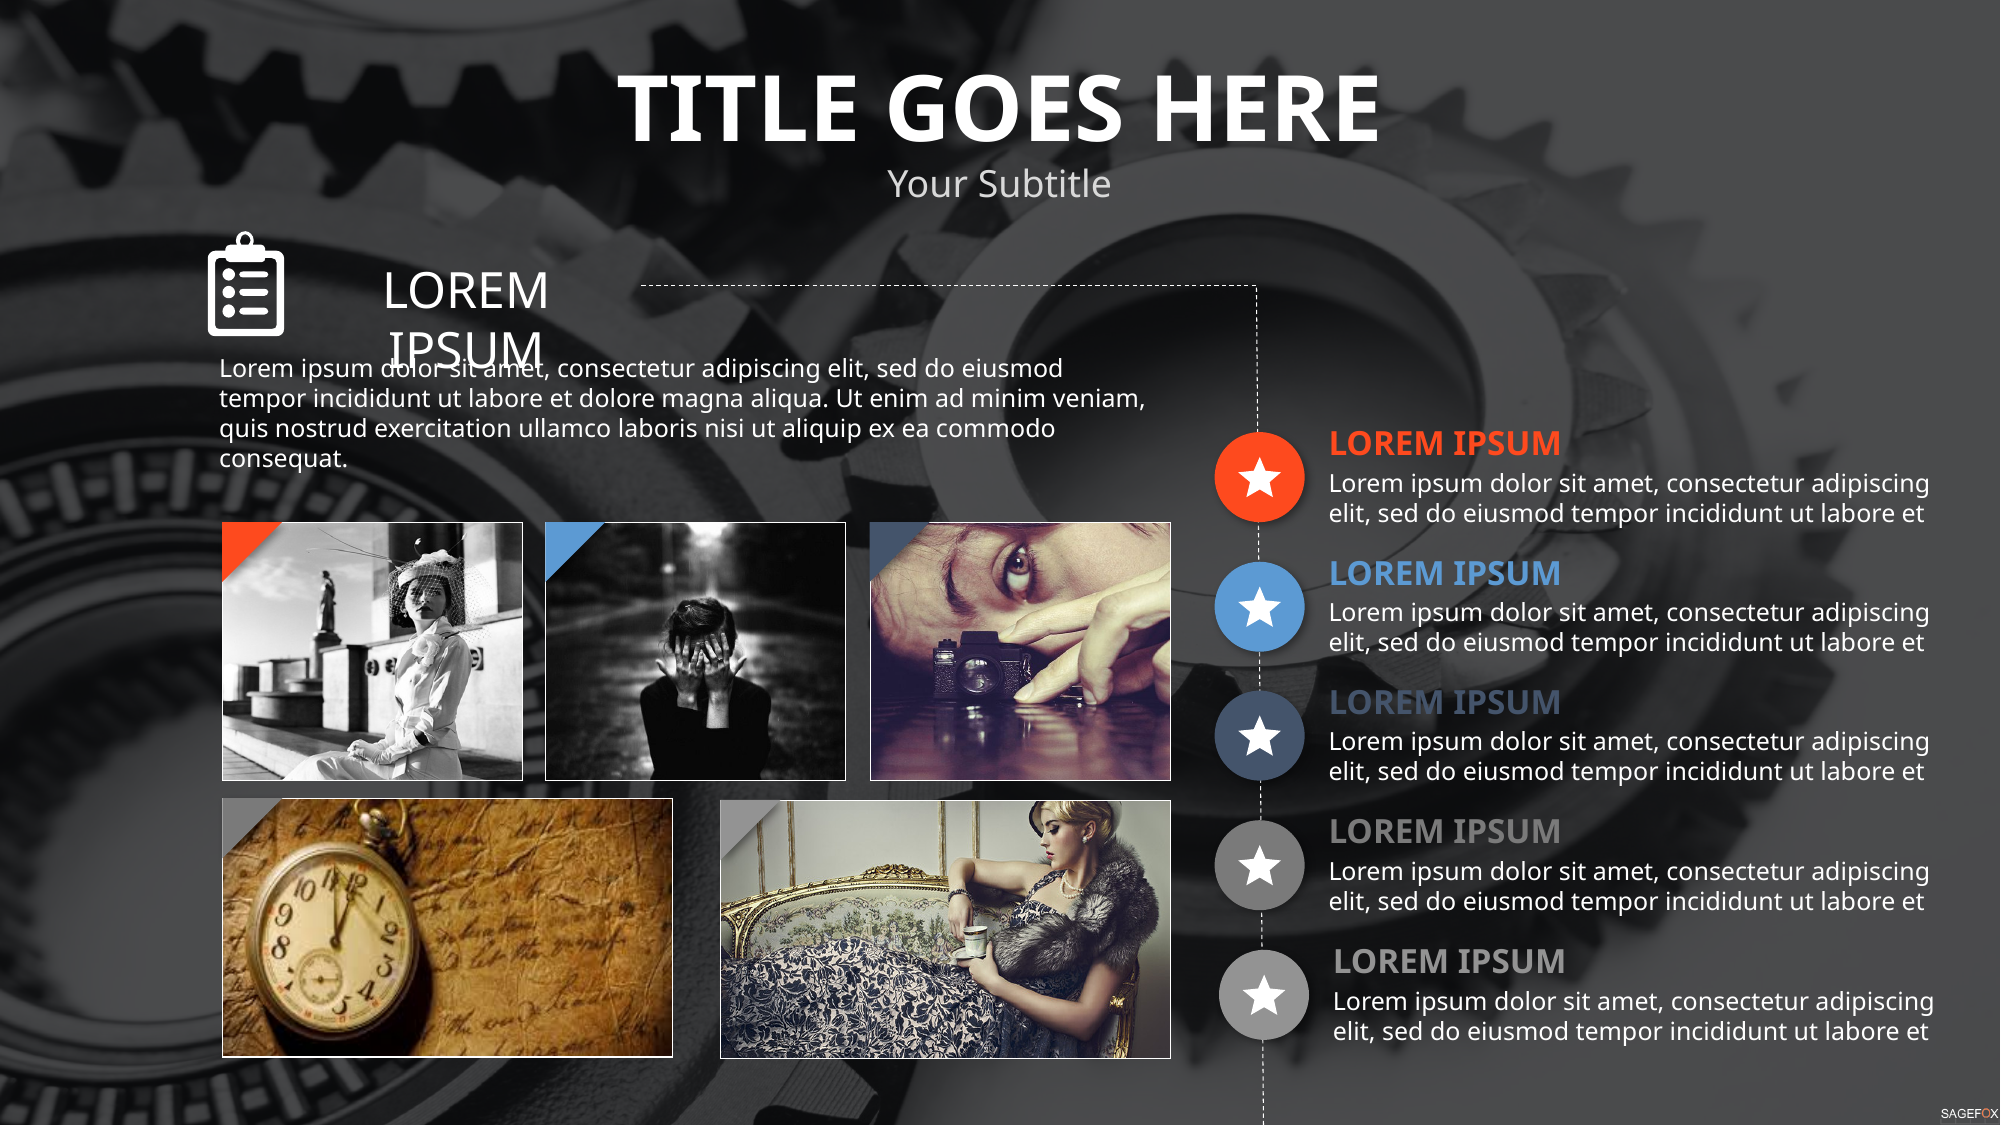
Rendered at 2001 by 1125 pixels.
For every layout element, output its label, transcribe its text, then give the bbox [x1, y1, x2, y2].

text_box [1256, 523, 1264, 561]
text_box [221, 521, 285, 585]
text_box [1256, 911, 1264, 949]
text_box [207, 231, 285, 337]
text_box LOREM IPSUM Lorem ipsum dolor sit amet, consectetur adipiscing elit, sed do eiusmod tempor incididunt ut labore et [1318, 546, 1953, 662]
text_box [869, 521, 1171, 782]
text_box [221, 798, 673, 1058]
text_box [1256, 781, 1264, 820]
text_box [221, 521, 523, 782]
text_box Lorem ipsum dolor sit amet, consectetur adipiscing elit, sed do eiusmod tempor incididunt ut labore et dolore magna aliqua. Ut enim ad minim veniam, quis nostrud exercitation ullamco laboris nisi ut aliquip ex ea commodo consequat. [204, 344, 1168, 480]
text_box LOREM IPSUM Lorem ipsum dolor sit amet, consectetur adipiscing elit, sed do eiusmod tempor incididunt ut labore et [1318, 805, 1953, 921]
text_box LOREM IPSUM Lorem ipsum dolor sit amet, consectetur adipiscing elit, sed do eiusmod tempor incididunt ut labore et [1318, 675, 1953, 791]
text_box LOREM IPSUM Lorem ipsum dolor sit amet, consectetur adipiscing elit, sed do eiusmod tempor incididunt ut labore et [1318, 417, 1953, 533]
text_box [1218, 949, 1309, 1040]
text_box [719, 799, 1171, 1060]
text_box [1256, 652, 1264, 690]
text_box [544, 521, 608, 585]
text_box LOREM IPSUM Lorem ipsum dolor sit amet, consectetur adipiscing elit, sed do eiusmod tempor incididunt ut labore et [1322, 935, 1958, 1050]
text_box [868, 521, 933, 585]
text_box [1256, 1040, 1264, 1125]
text_box [545, 521, 847, 782]
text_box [1214, 820, 1305, 911]
text_box [719, 798, 783, 863]
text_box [1256, 287, 1264, 432]
text_box TITLE GOES HERE Your Subtitle [548, 42, 1452, 212]
picture [1940, 0, 2001, 1125]
text_box LOREM IPSUM [292, 250, 642, 344]
text_box [221, 797, 285, 861]
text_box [1214, 432, 1305, 523]
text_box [1214, 690, 1305, 781]
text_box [1214, 561, 1305, 652]
